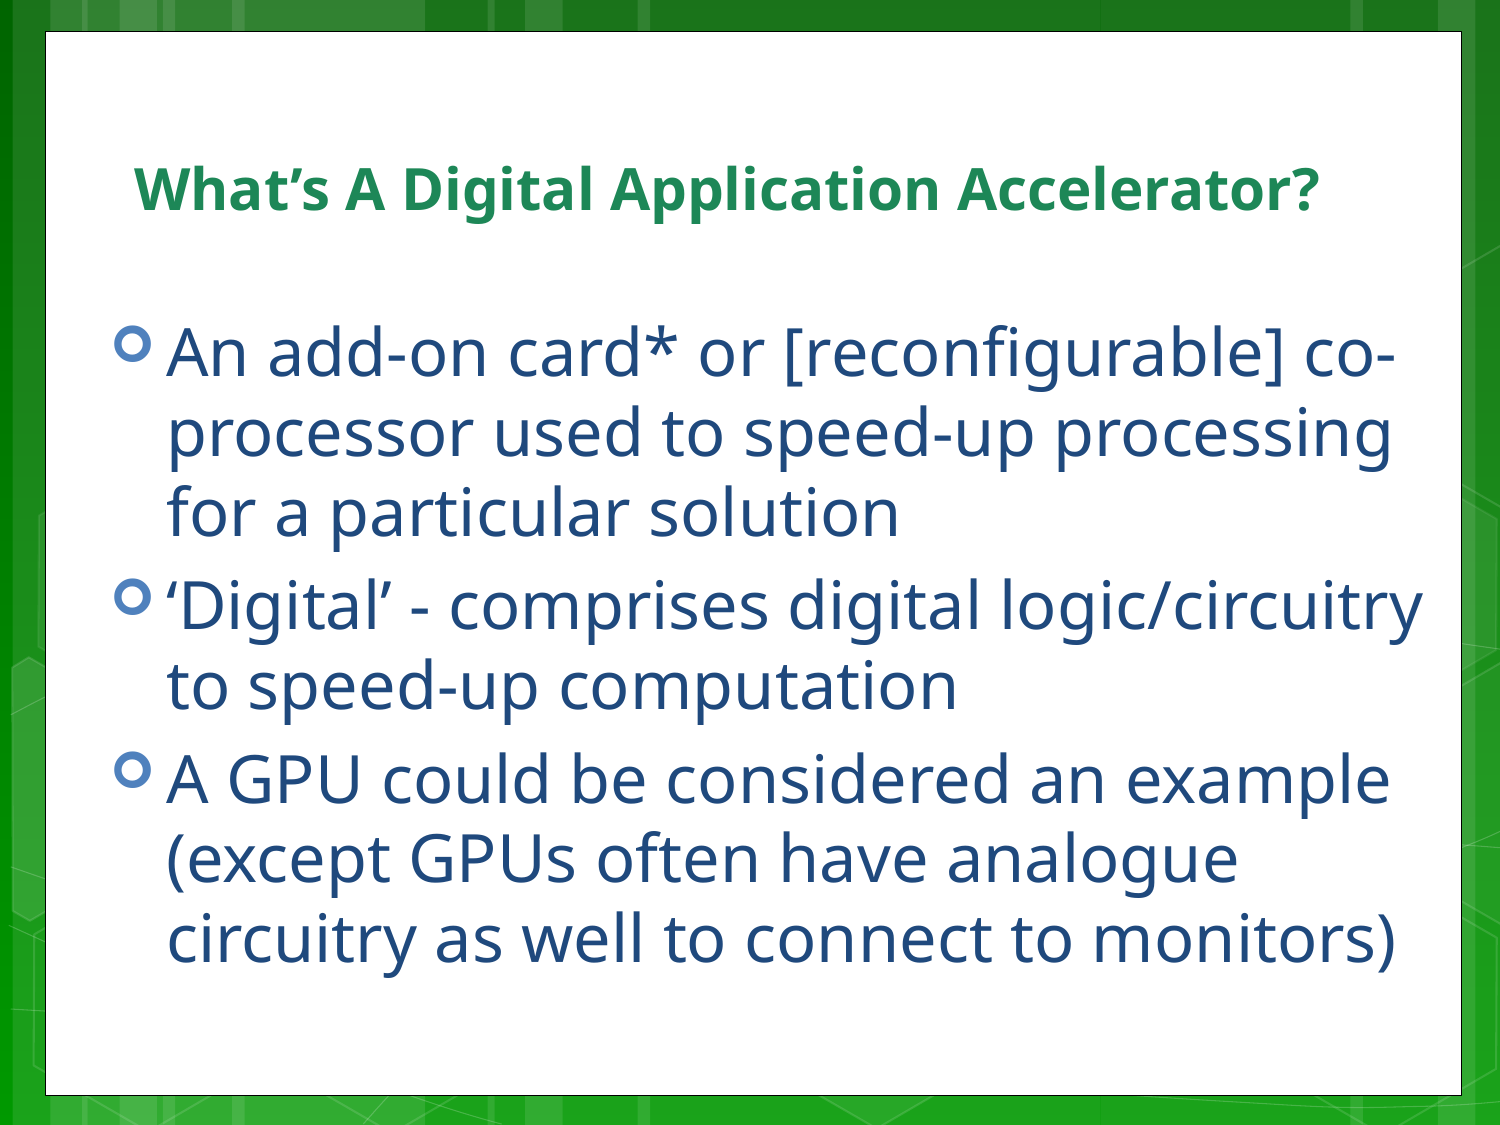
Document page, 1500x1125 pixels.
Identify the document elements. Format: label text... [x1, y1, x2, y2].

list An add-on card* or [reconfigurable] co-processor used to speed-up processing for a particular solution ‘Digital’ - comprises digital logic/circuitry to speed-up computation A GPU could be considered an example (except GPUs often have analogue circuitry as well to connect to monitors) [95, 302, 1451, 990]
title What’s A Digital Application Accelerator? [119, 116, 1383, 230]
